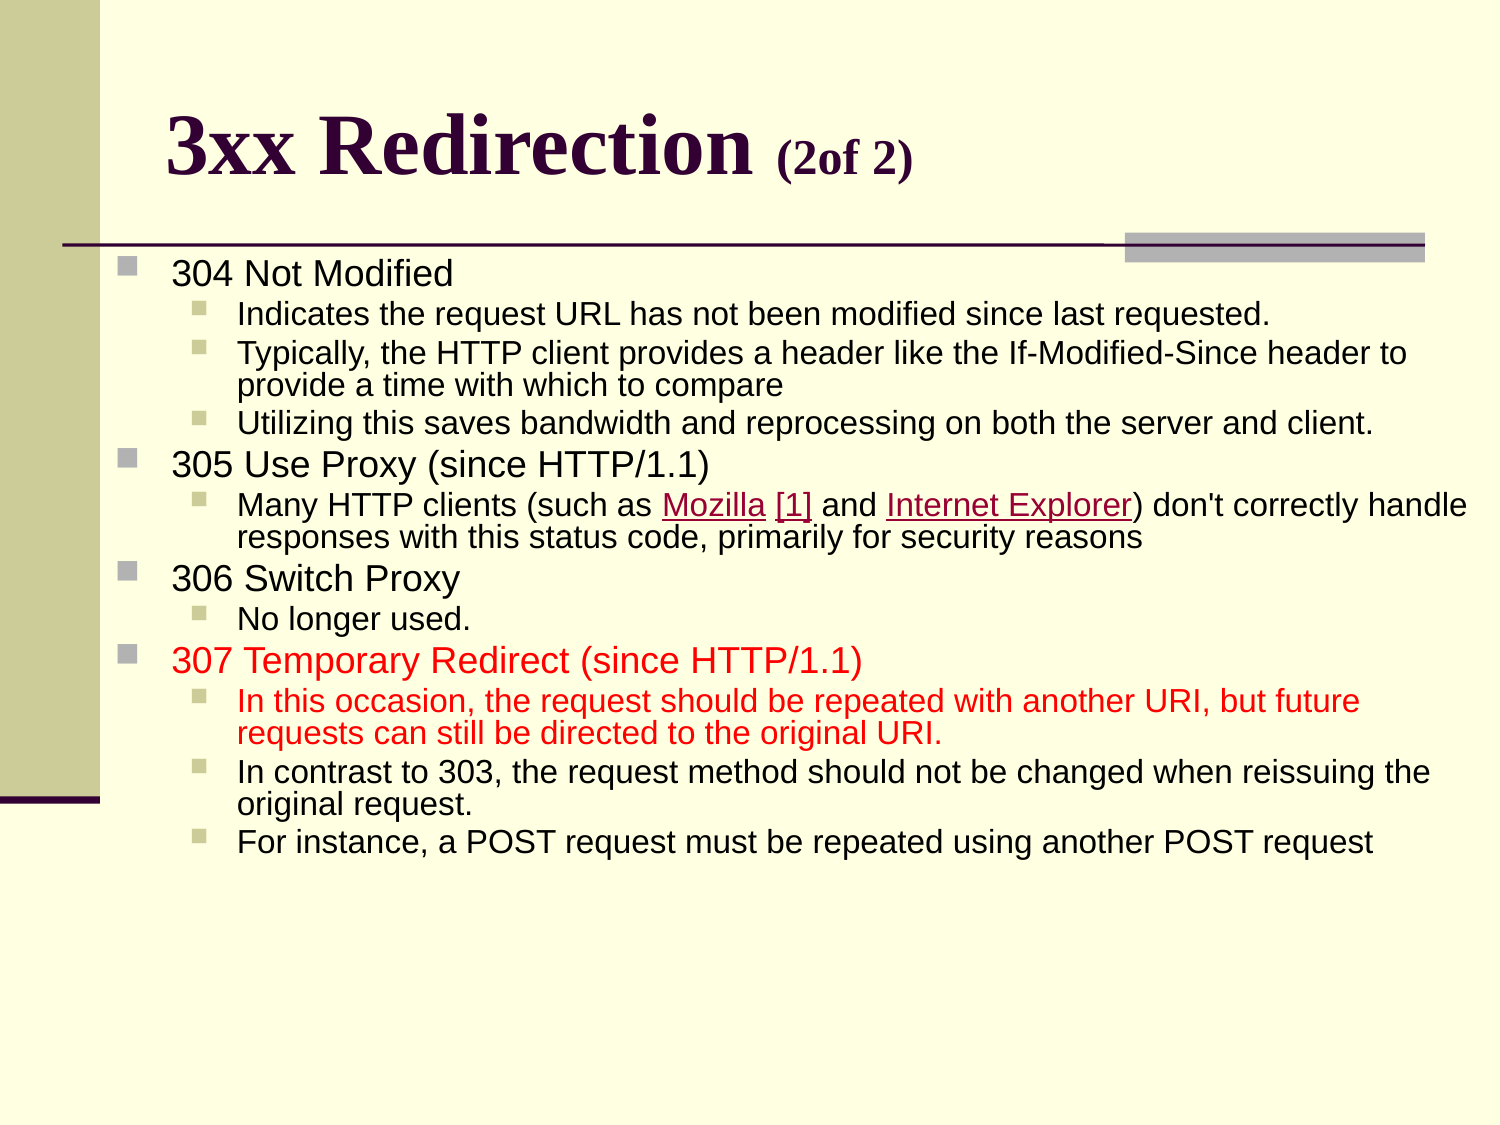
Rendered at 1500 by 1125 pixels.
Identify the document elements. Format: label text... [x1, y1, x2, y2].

title 3xx Redirection (2of 2) [149, 45, 1426, 234]
list 304 Not Modified Indicates the request URL has not been modified since last requested. Typically, the HTTP client provides a header like the If-Modified-Since header to provide a time with which to compare Utilizing this saves bandwidth and reprocessing on both the server and client. 305 Use Proxy (since HTTP/1.1) Many HTTP clients (such as Mozilla [1] and Internet Explorer) don't correctly handle responses with this status code, primarily for security reasons 306 Switch Proxy No longer used. 307 Temporary Redirect (since HTTP/1.1) In this occasion, the request should be repeated with another URI, but future requests can still be directed to the original URI. In contrast to 303, the request method should not be changed when reissuing the original request. For instance, a POST request must be repeated using another POST request [99, 249, 1500, 1125]
